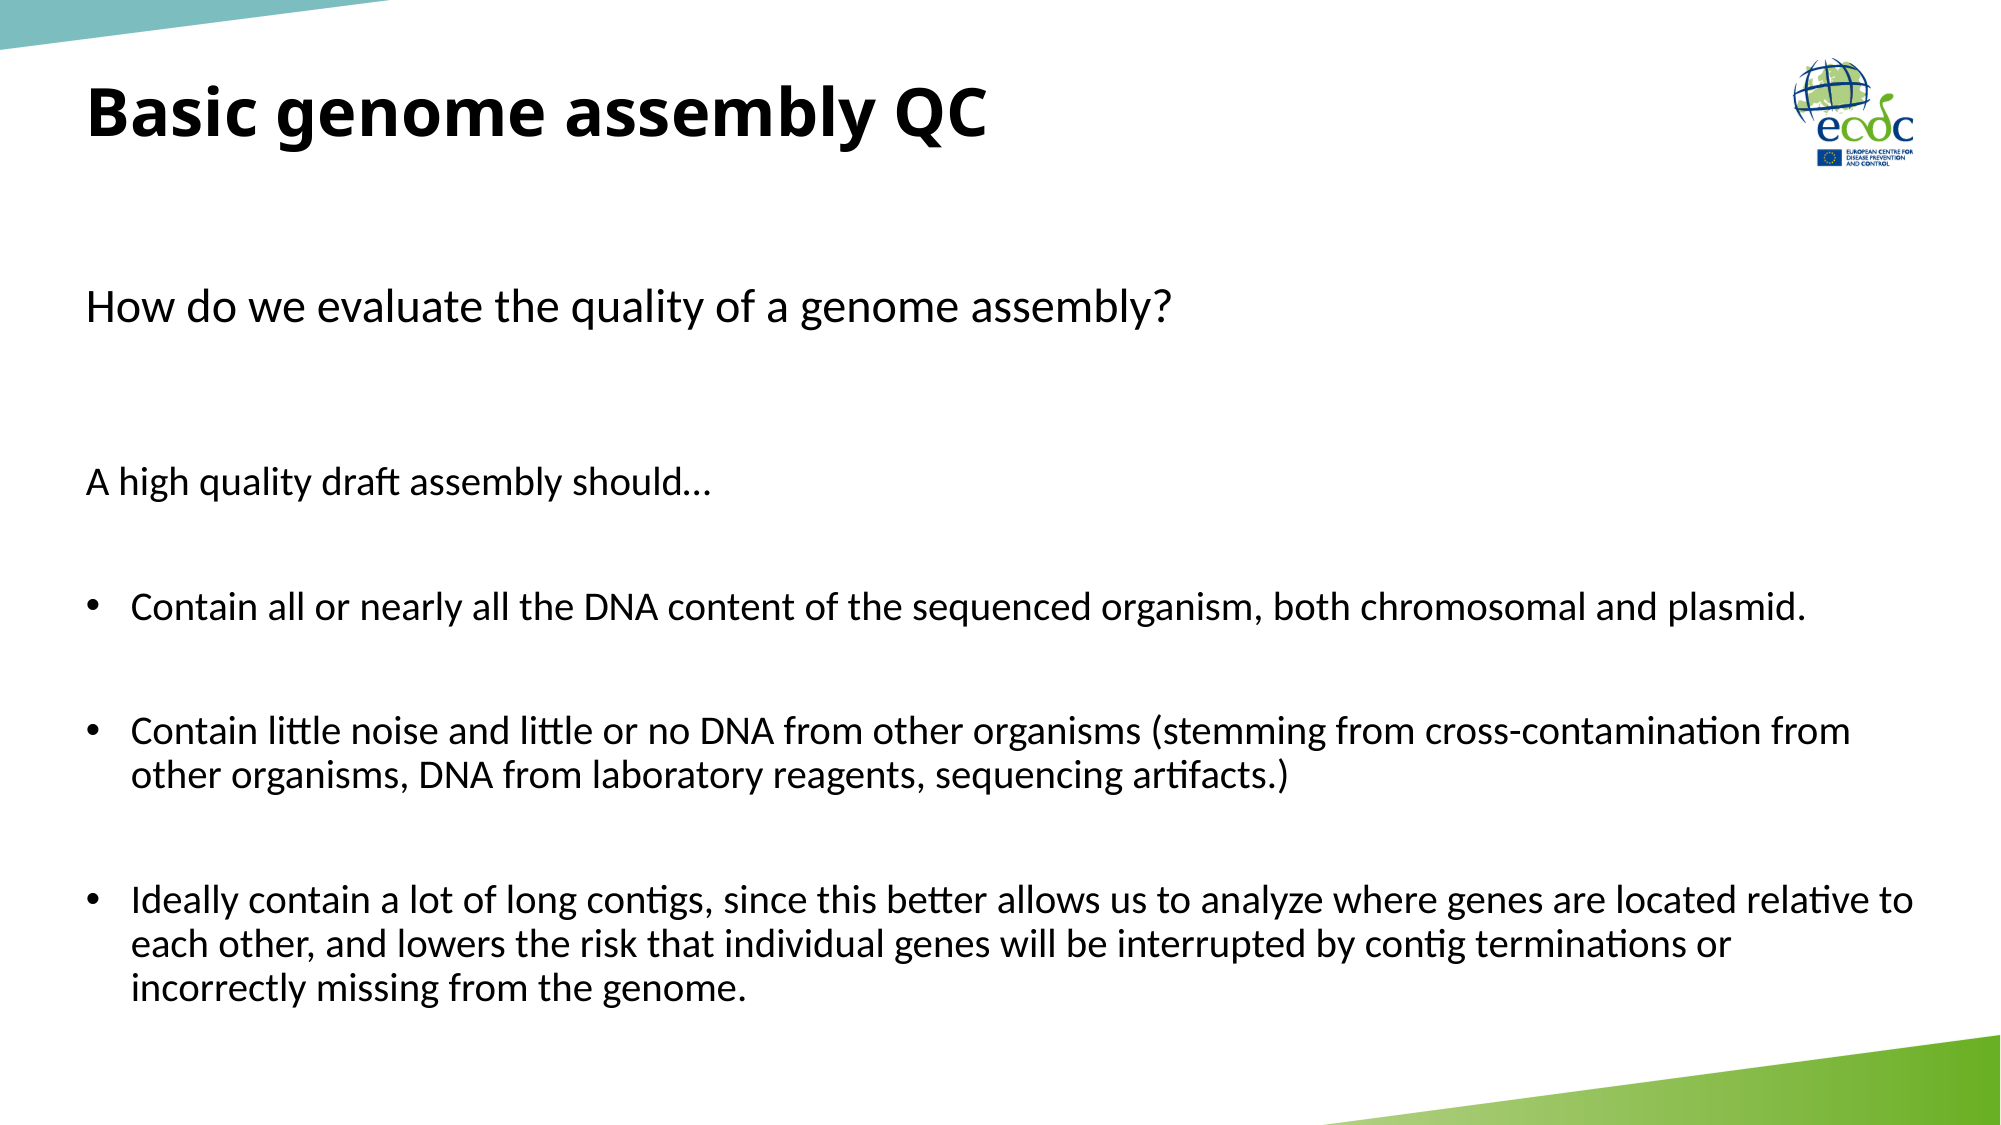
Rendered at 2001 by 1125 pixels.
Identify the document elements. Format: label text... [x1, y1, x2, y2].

picture [0, 0, 2001, 1125]
title Basic genome assembly QC [70, 36, 1770, 193]
list How do we evaluate the quality of a genome assembly? A high quality draft assembly should… Contain all or nearly all the DNA content of the sequenced organism, both chromosomal and plasmid. Contain little noise and little or no DNA from other organisms (stemming from cross-contamination from other organisms, DNA from laboratory reagents, sequencing artifacts.) Ideally contain a lot of long contigs, since this better allows us to analyze where genes are located relative to each other, and lowers the risk that individual genes will be interrupted by contig terminations or incorrectly missing from the genome. [70, 272, 1934, 1019]
